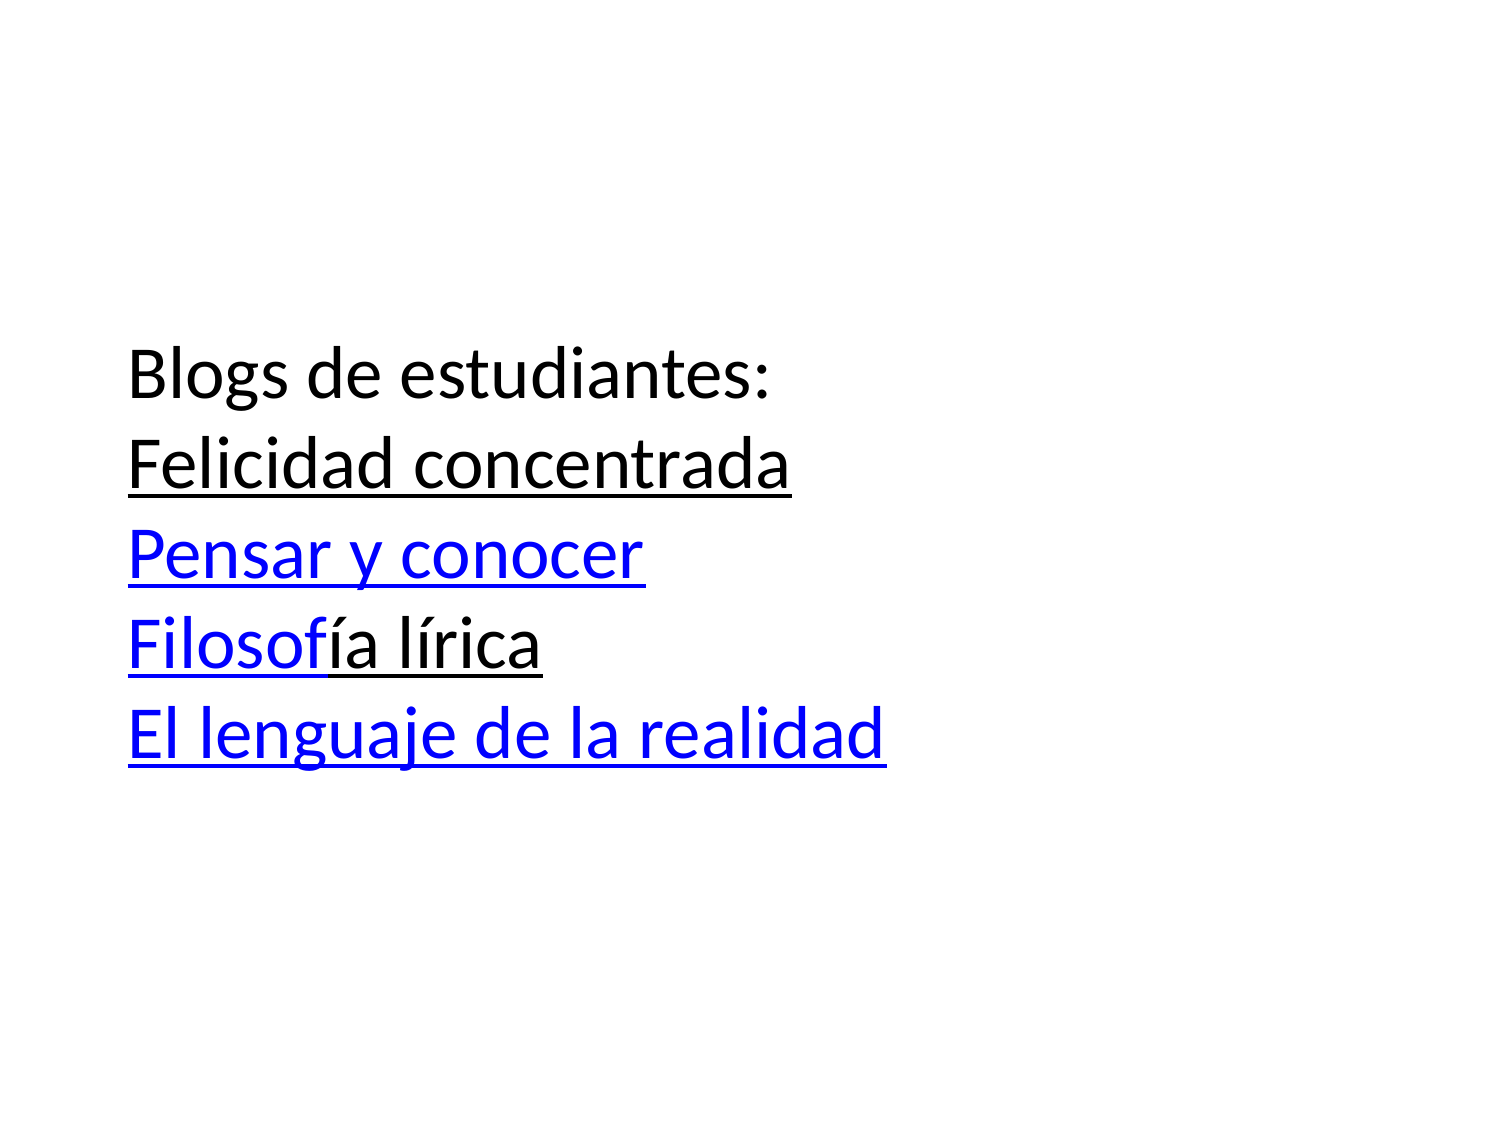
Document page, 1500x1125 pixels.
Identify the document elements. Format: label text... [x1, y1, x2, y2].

title Blogs de estudiantes: Felicidad concentrada Pensar y conocer Filosofía lírica El lenguaje de la realidad [112, 99, 1388, 1088]
